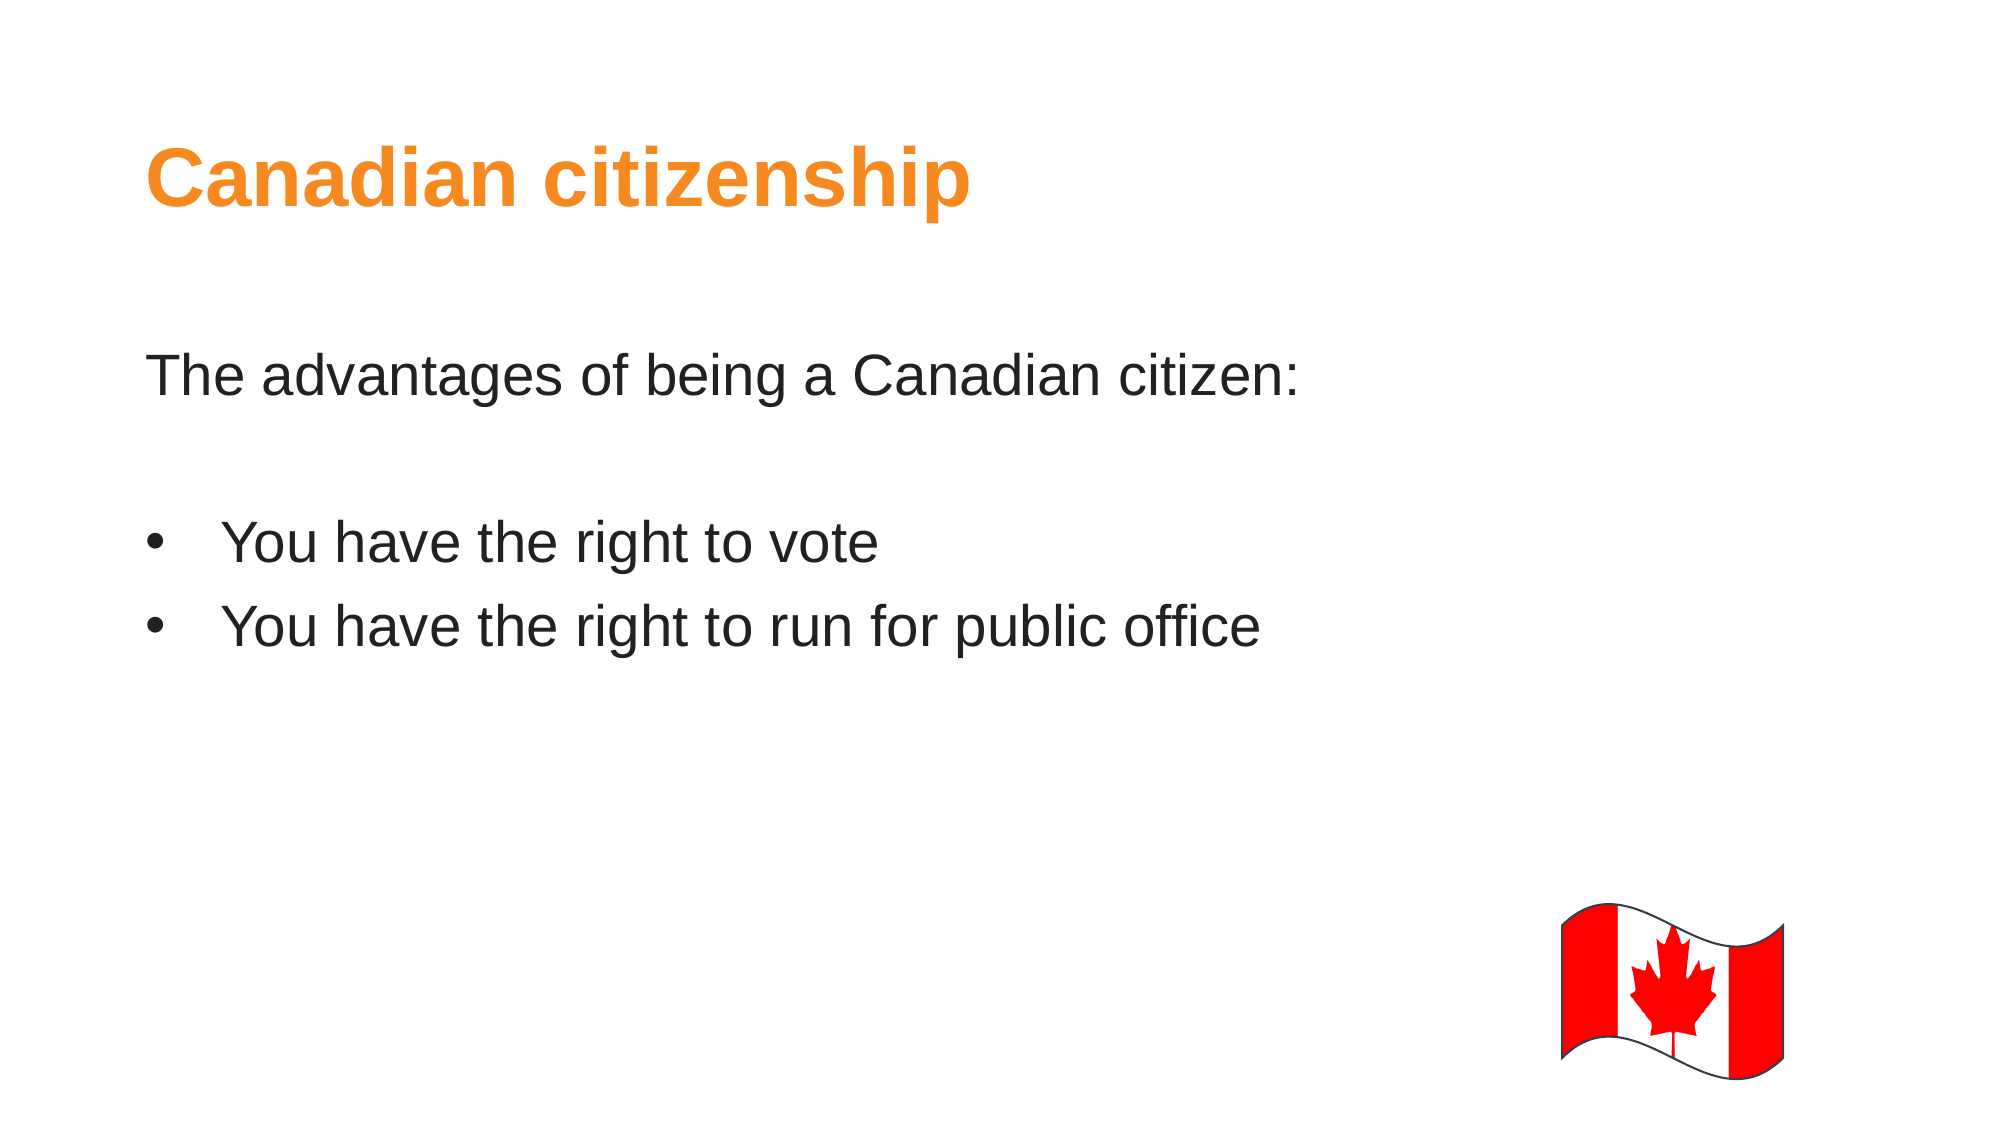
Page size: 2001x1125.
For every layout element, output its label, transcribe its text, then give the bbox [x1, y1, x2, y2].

list The advantages of being a Canadian citizen: You have the right to vote You have the right to run for public office [145, 345, 1856, 1020]
title Canadian citizenship [145, 135, 1856, 285]
text_box [1561, 903, 1785, 1081]
